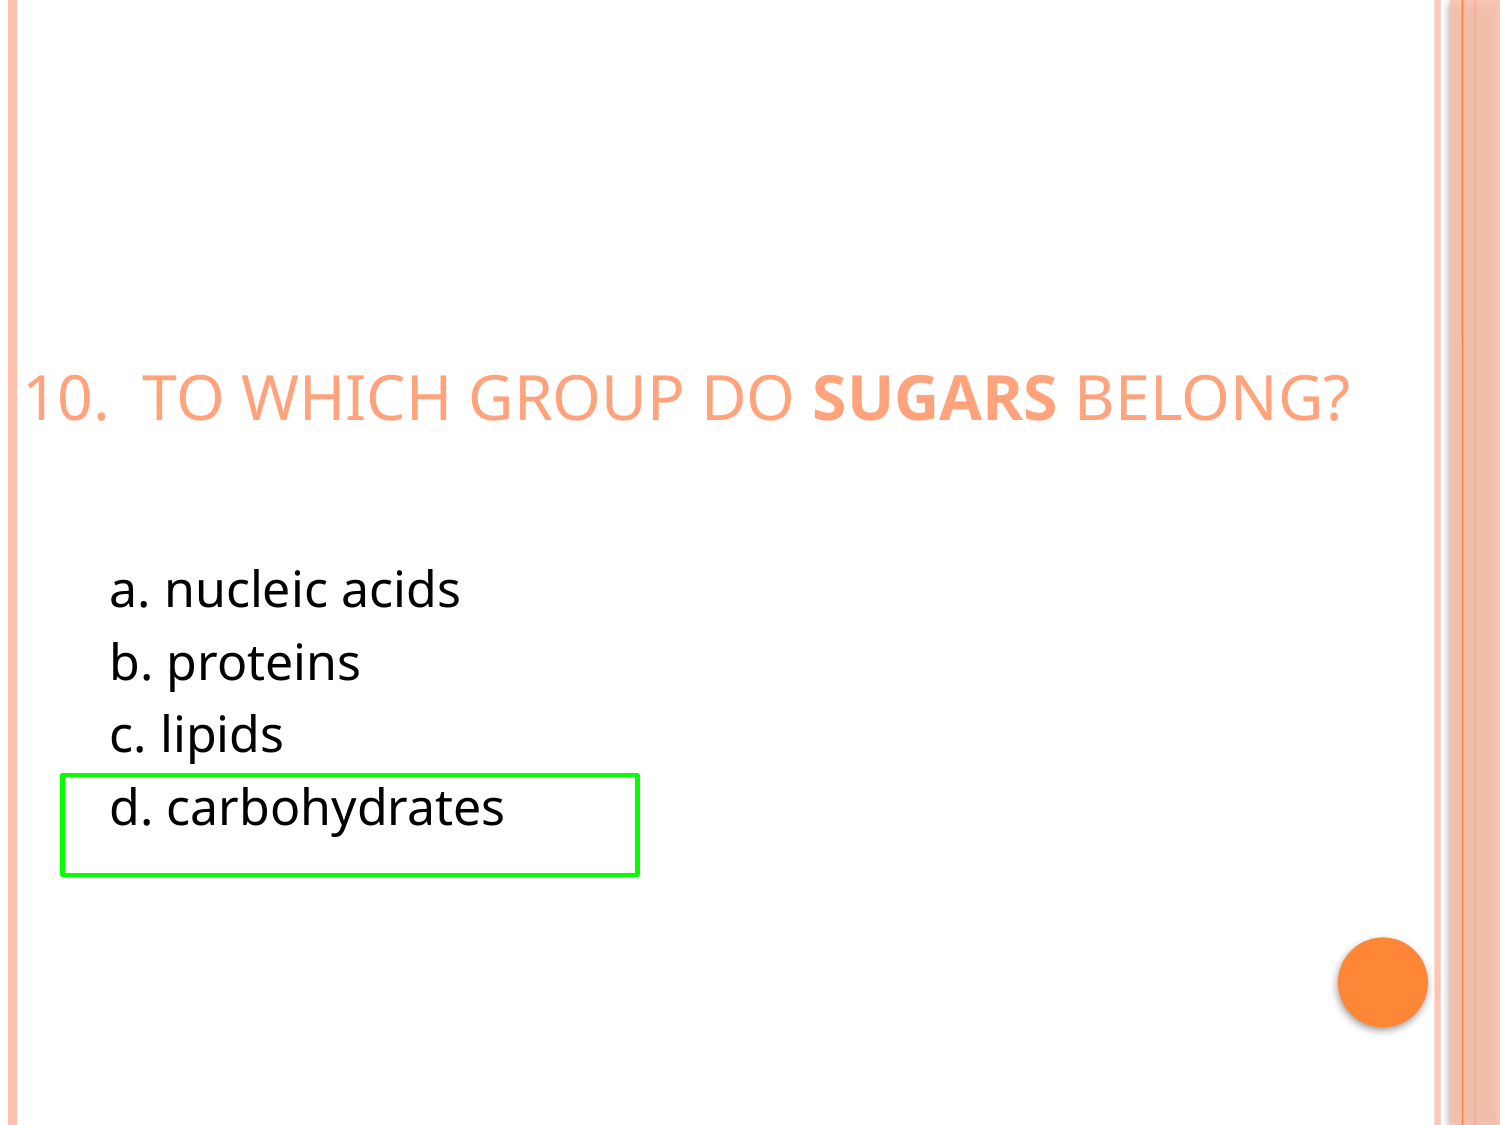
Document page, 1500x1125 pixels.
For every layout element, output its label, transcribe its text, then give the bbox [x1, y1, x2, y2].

text_box [60, 773, 640, 877]
list a. nucleic acids b. proteins c. lipids d. carbohydrates [50, 549, 1400, 1013]
title 10. To which group do sugars belong? [0, 270, 1500, 500]
